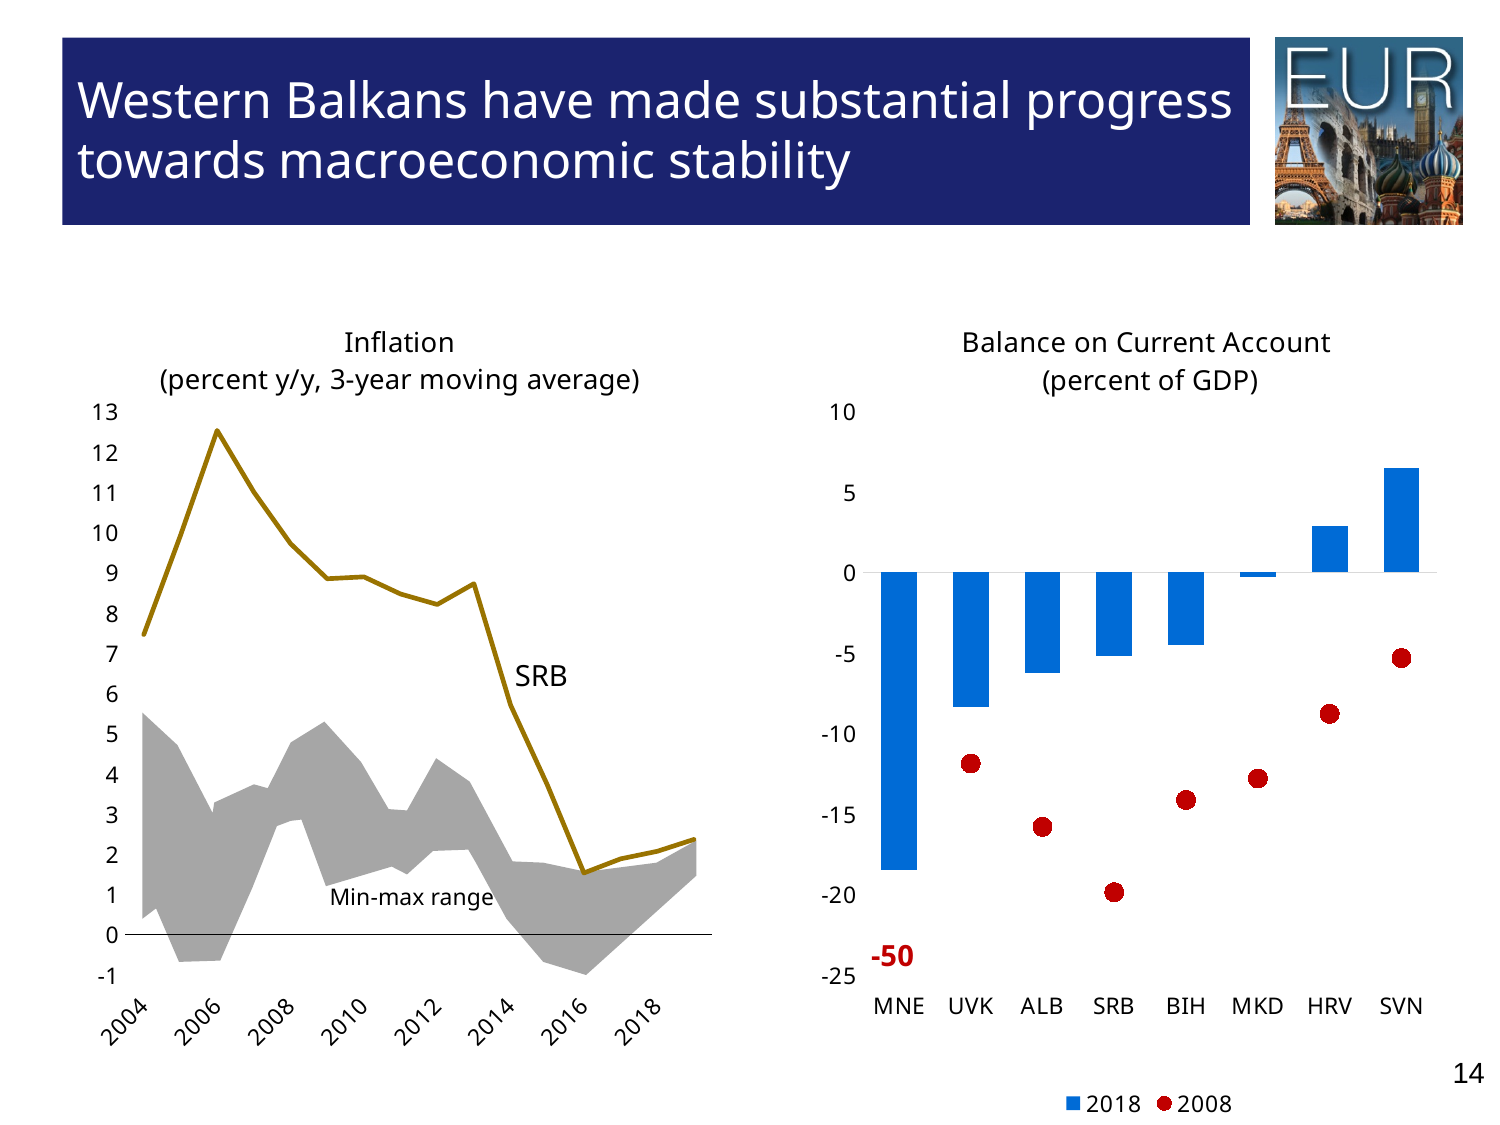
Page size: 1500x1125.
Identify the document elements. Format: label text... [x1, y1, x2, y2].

chart [799, 289, 1500, 1125]
text_box Western Balkans have made substantial progress towards macroeconomic stability [62, 61, 1250, 197]
picture [1275, 37, 1463, 225]
chart [24, 290, 776, 1088]
